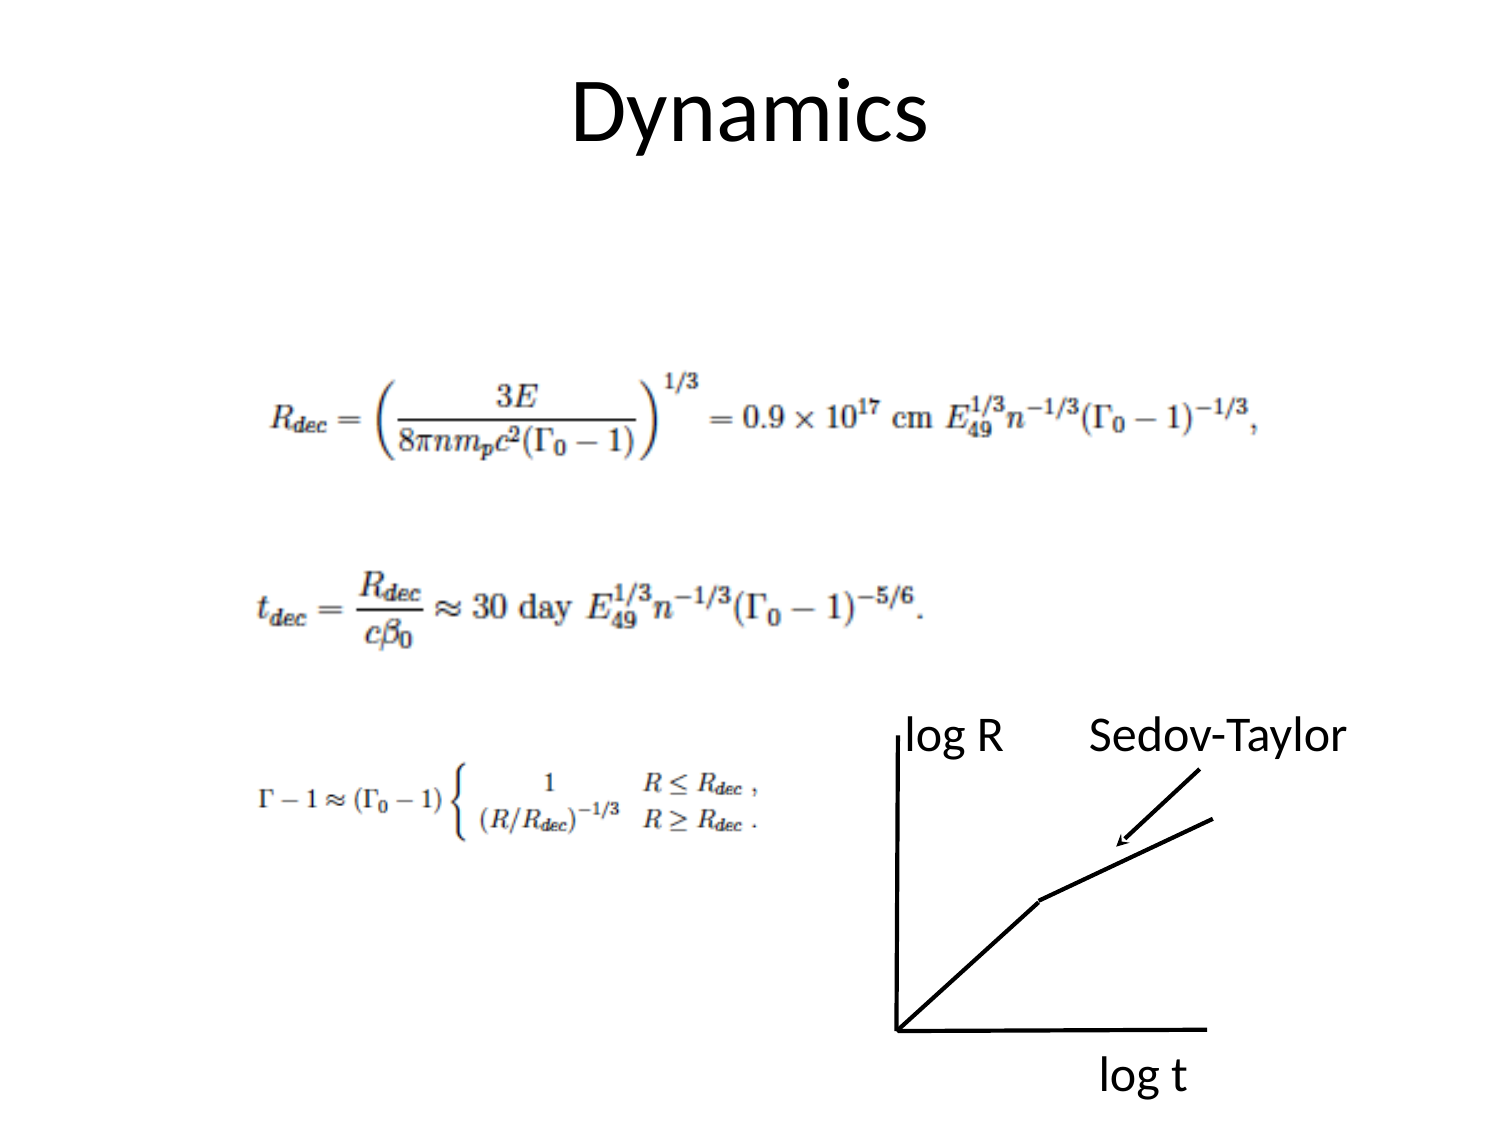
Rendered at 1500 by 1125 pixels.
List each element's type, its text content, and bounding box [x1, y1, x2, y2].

picture [223, 356, 1313, 484]
text_box log t [1098, 1041, 1188, 1102]
title Dynamics [75, 45, 1425, 233]
text_box [1116, 833, 1130, 847]
picture [228, 537, 948, 675]
picture [229, 746, 783, 866]
text_box Sedov-Taylor [1088, 701, 1348, 762]
text_box log R [904, 701, 1005, 762]
